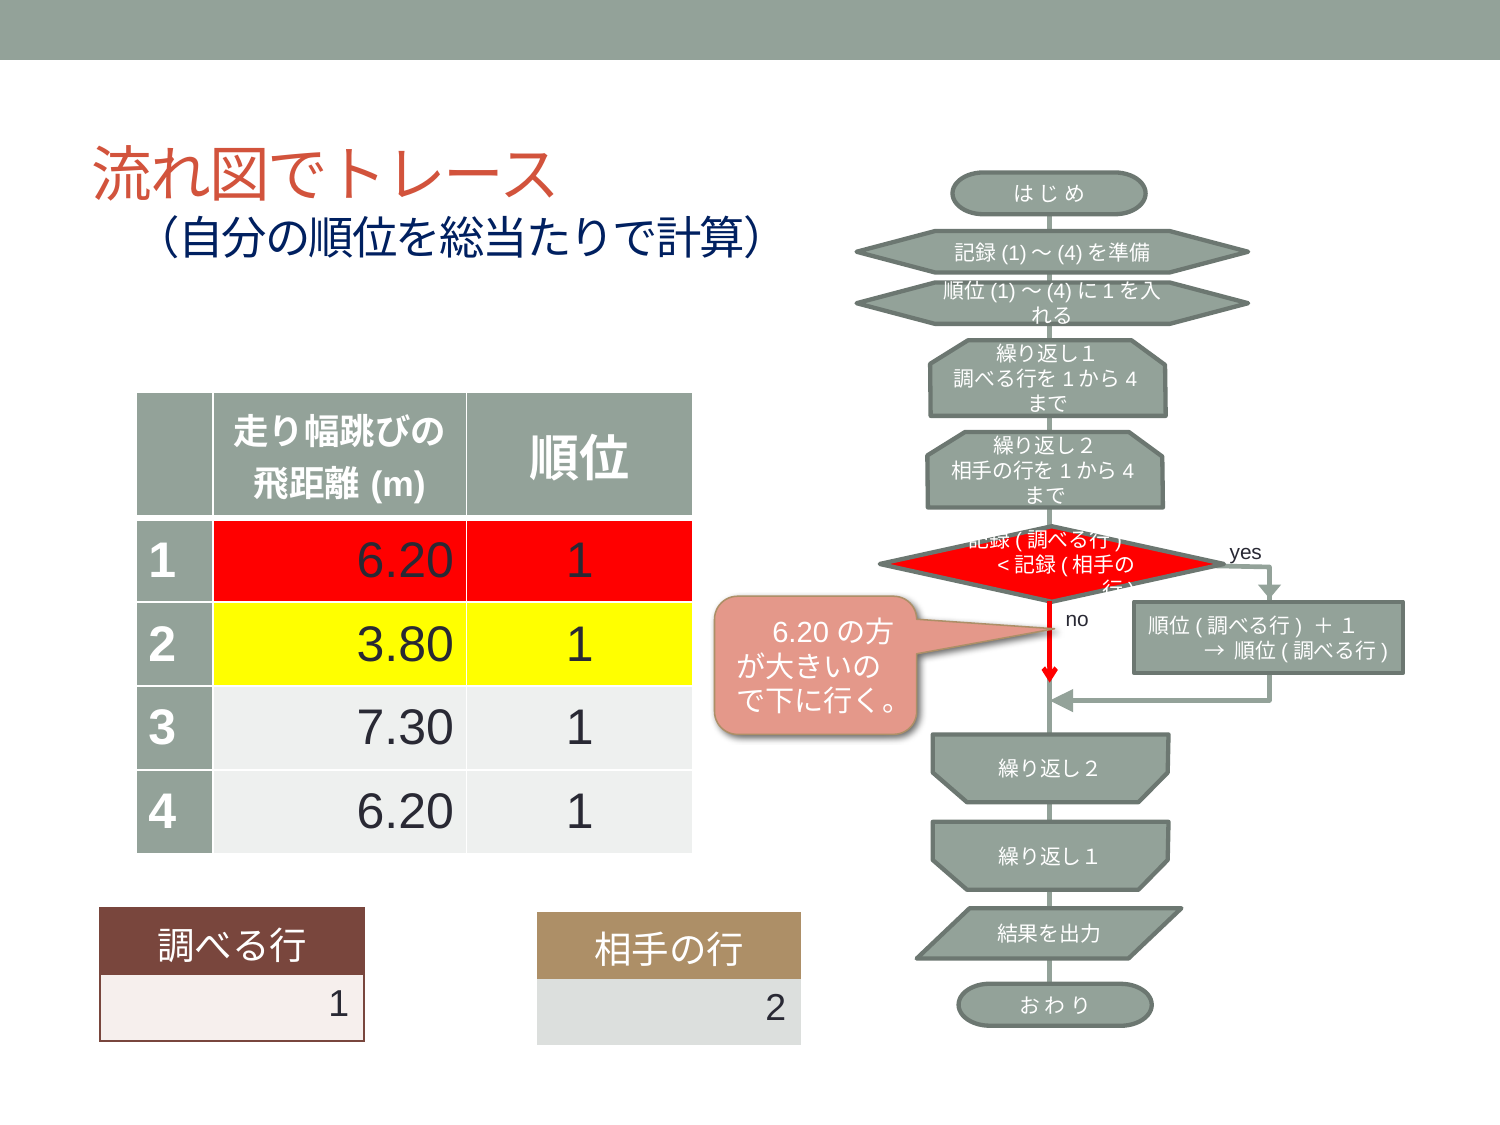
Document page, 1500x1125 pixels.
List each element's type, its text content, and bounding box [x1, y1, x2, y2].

title 流れ図でトレース （自分の順位を総当たりで計算） [76, 108, 836, 292]
table_cell 1 [467, 521, 692, 601]
table_cell 3.80 [214, 603, 466, 685]
table_cell 6.20 [214, 521, 466, 601]
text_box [856, 172, 1403, 1026]
table_header 走り幅跳びの 飛距離(m) [214, 393, 466, 515]
table_header 順位 [467, 393, 692, 515]
text_box 6.20の方が大きいの で下に行く。 [713, 595, 853, 736]
table_header [137, 393, 212, 515]
table_cell 1 [101, 975, 363, 1040]
table_cell 1 [137, 521, 212, 601]
table_cell 2 [537, 979, 801, 1045]
table_cell 1 [467, 603, 692, 685]
table_cell 7.30 [214, 687, 466, 769]
table_cell 4 [137, 771, 212, 853]
table_cell 2 [137, 603, 212, 685]
table_cell 1 [467, 771, 692, 853]
table_cell 3 [137, 687, 212, 769]
table_cell 1 [467, 687, 692, 769]
table_cell 6.20 [214, 771, 466, 853]
table_header 調べる行 [101, 909, 363, 974]
table_header 相手の行 [537, 912, 801, 979]
